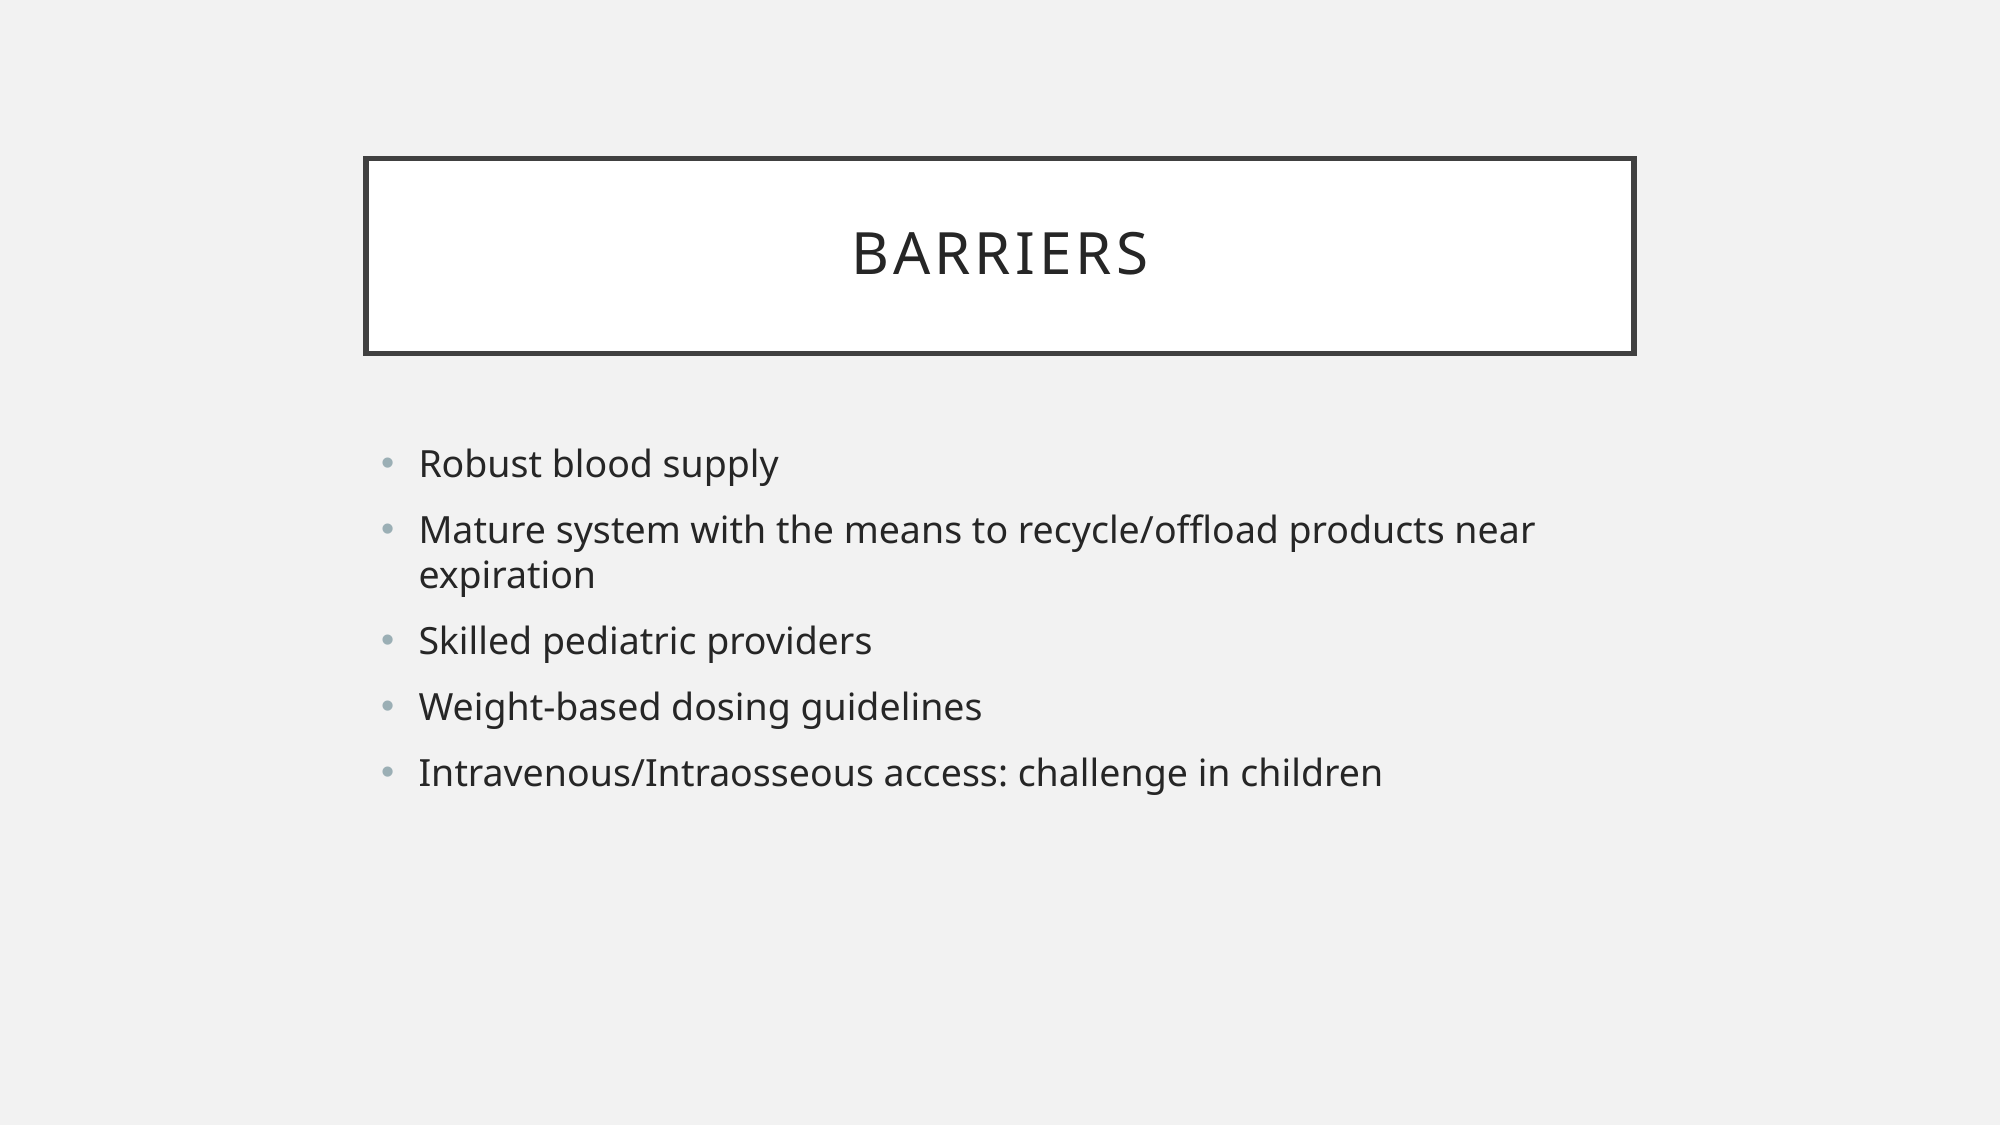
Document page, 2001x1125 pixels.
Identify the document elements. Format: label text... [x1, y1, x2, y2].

title Barriers [363, 156, 1637, 356]
list Robust blood supply Mature system with the means to recycle/offload products near expiration Skilled pediatric providers Weight-based dosing guidelines Intravenous/Intraosseous access: challenge in children [366, 432, 1634, 942]
